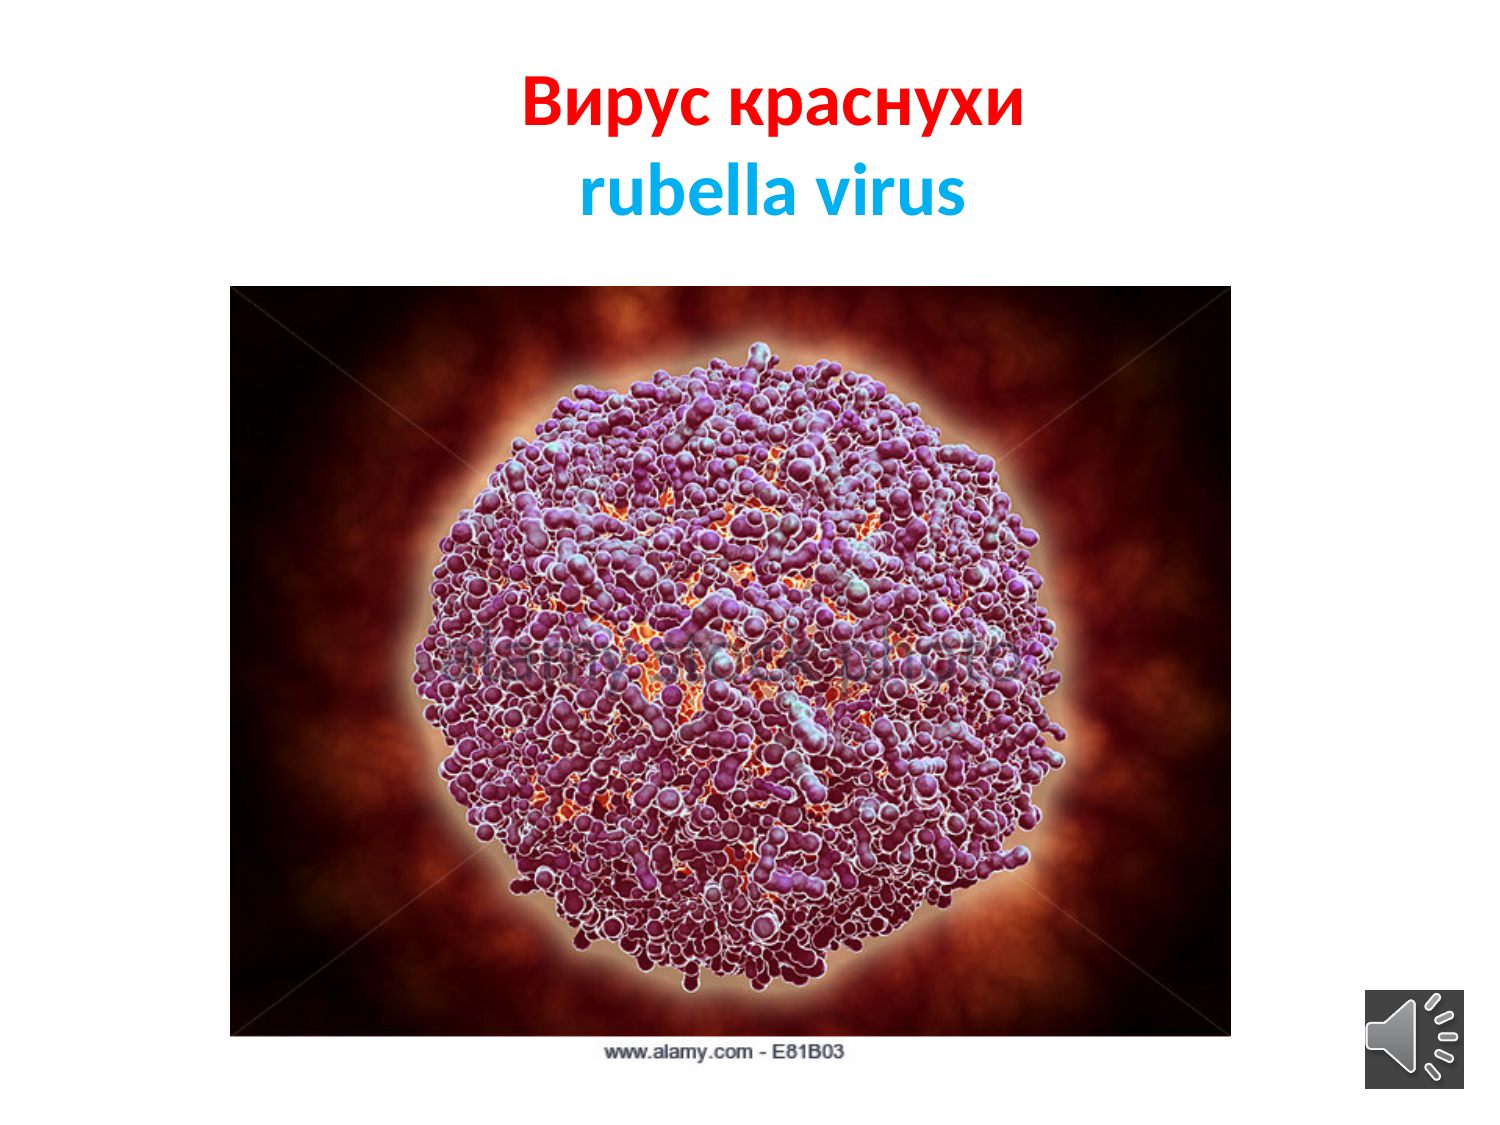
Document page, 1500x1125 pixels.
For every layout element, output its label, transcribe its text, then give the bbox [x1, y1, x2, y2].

picture [1364, 989, 1465, 1090]
text_box Вирус краснухи rubella virus [454, 42, 1093, 238]
picture [229, 286, 1231, 1068]
